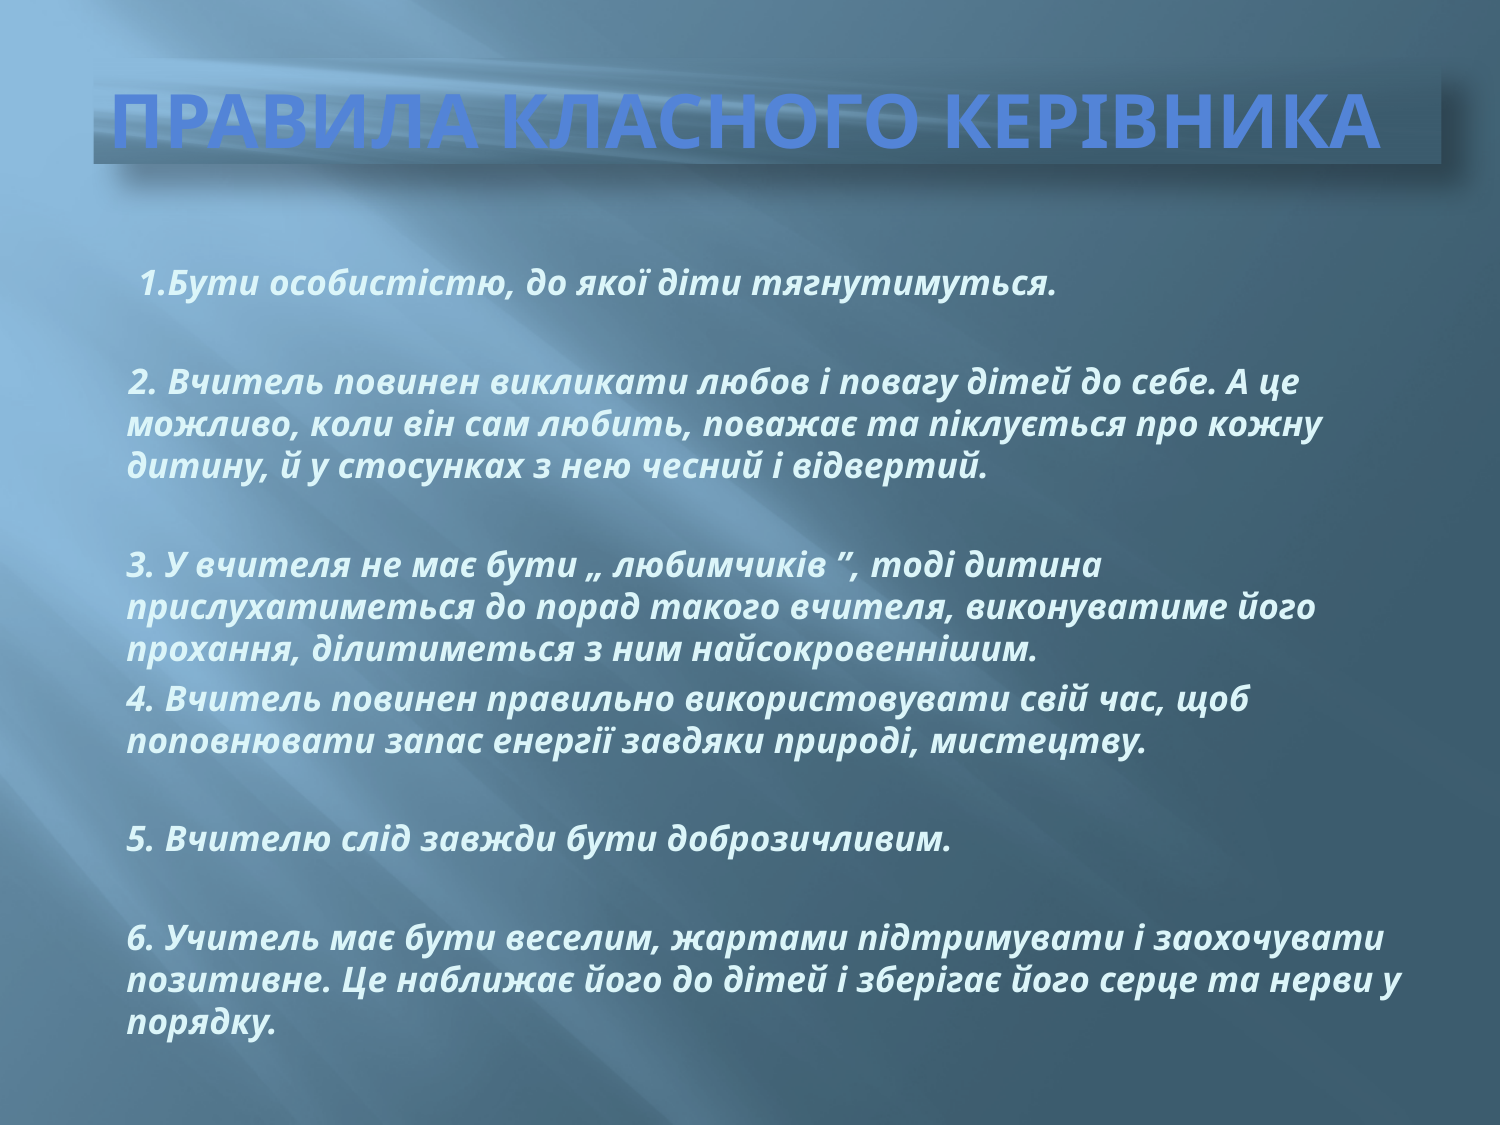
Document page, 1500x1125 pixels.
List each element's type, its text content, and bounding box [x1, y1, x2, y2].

list 1.Бути особистістю, до якої діти тягнутимуться. 2. Вчитель повинен викликати любов і повагу дітей до себе. А це можливо, коли він сам любить, поважає та піклується про кожну дитину, й у стосунках з нею чесний і відвертий. 3. У вчителя не має бути „ любимчиків ”, тоді дитина прислухатиметься до порад такого вчителя, виконуватиме його прохання, ділитиметься з ним найсокровеннішим. 4. Вчитель повинен правильно використовувати свій час, щоб поповнювати запас енергії завдяки природі, мистецтву. 5. Вчителю слід завжди бути доброзичливим. 6. Учитель має бути веселим, жартами підтримувати і заохочувати позитивне. Це наближає його до дітей і зберігає його серце та нерви у порядку. [58, 199, 1465, 1055]
title ПРАВИЛА КЛАСНОГО КЕРІВНИКА [93, 58, 1442, 164]
